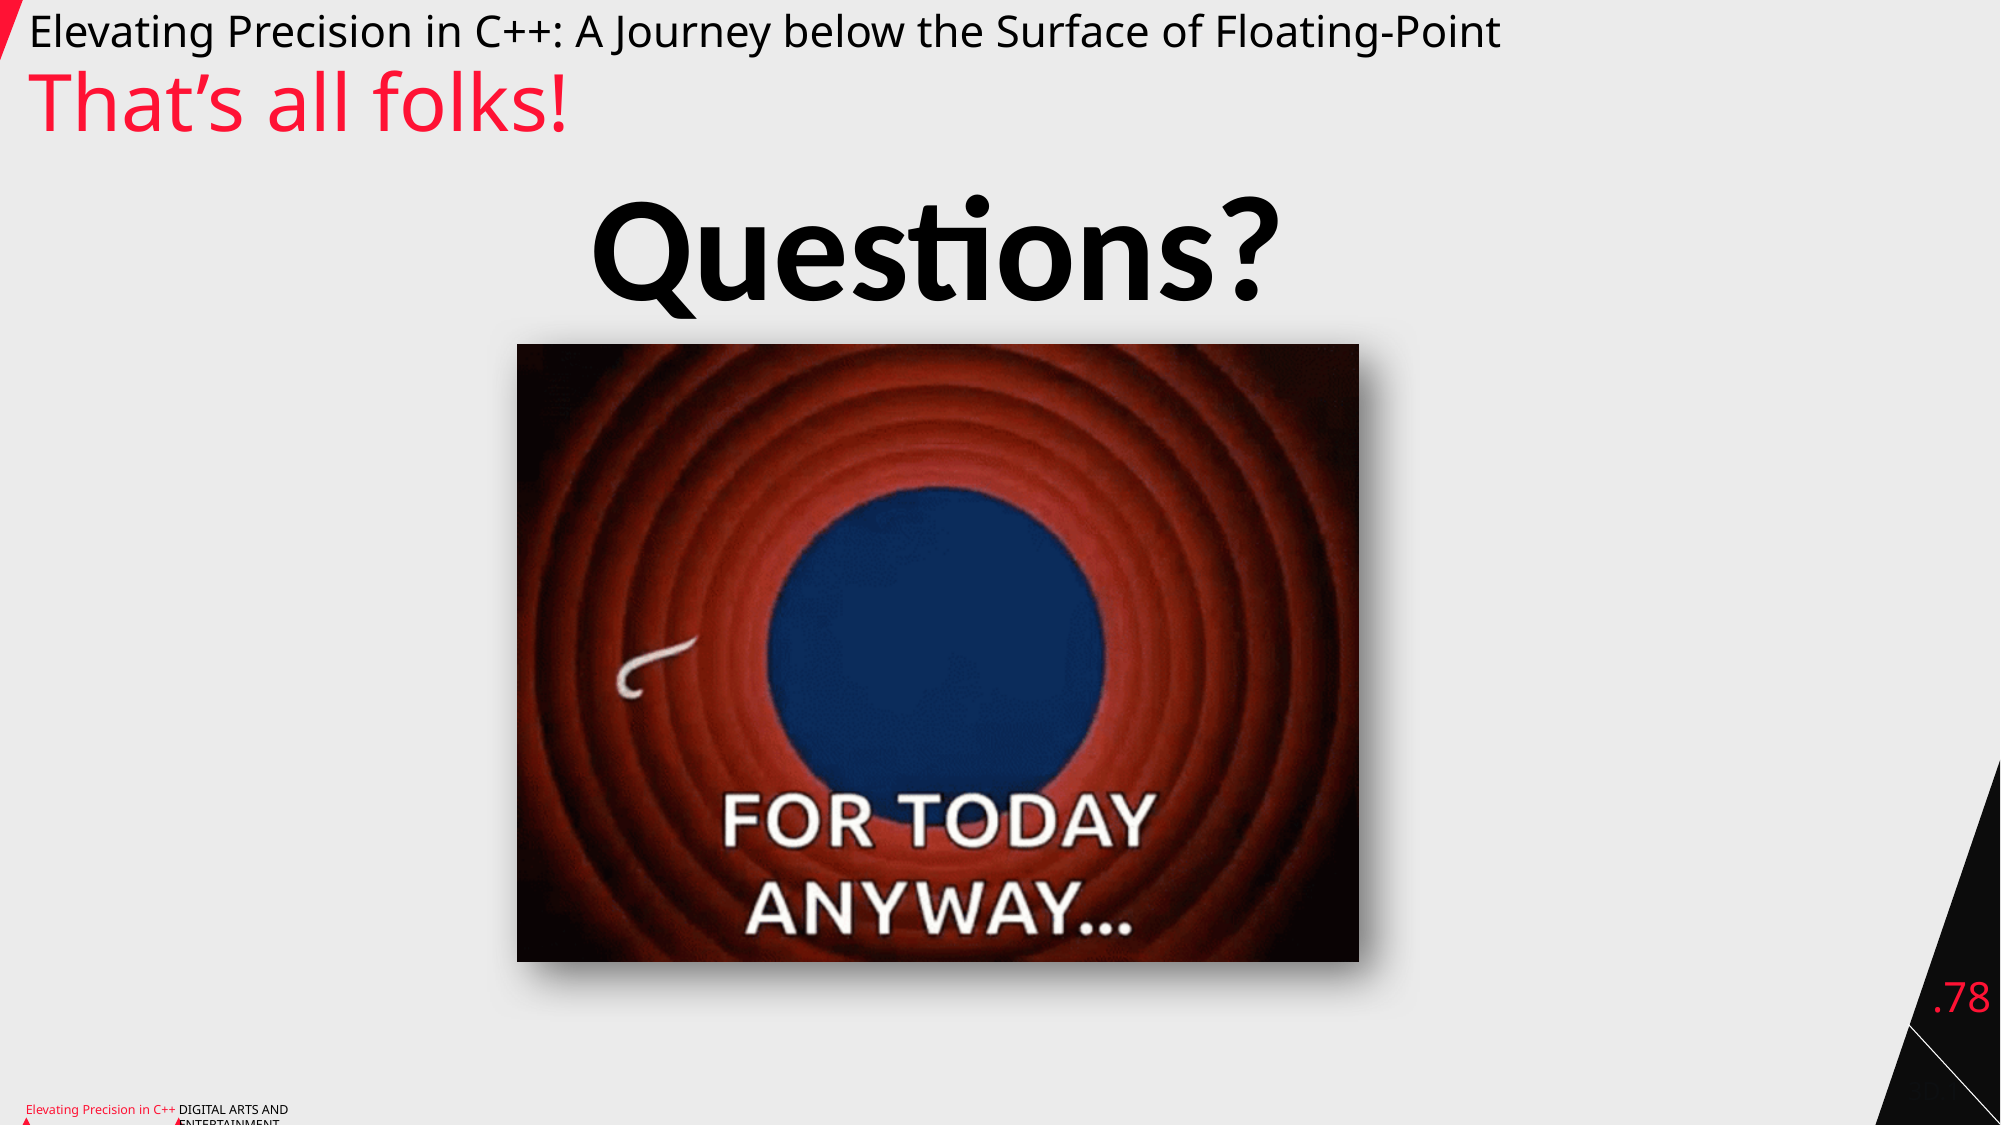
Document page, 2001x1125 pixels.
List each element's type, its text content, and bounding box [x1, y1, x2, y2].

list Questions? [13, 163, 1863, 1071]
picture [517, 344, 1359, 962]
list That’s all folks! [13, 55, 1739, 149]
title Elevating Precision in C++: A Journey below the Surface of Floating-Point [13, 1, 1739, 55]
